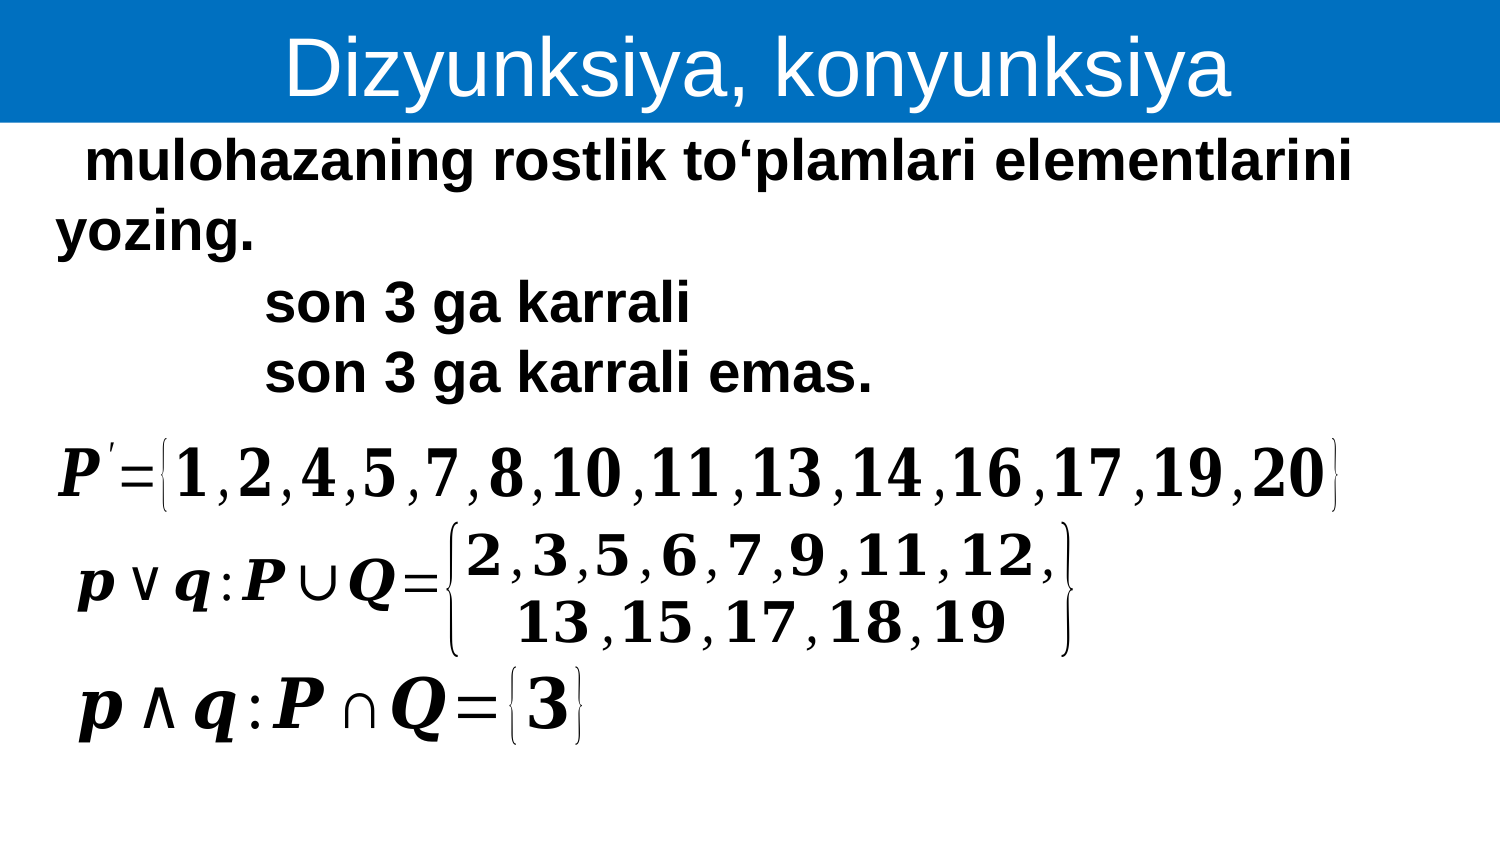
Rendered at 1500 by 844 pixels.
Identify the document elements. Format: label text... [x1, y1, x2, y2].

text_box [0, 0, 1500, 123]
text_box Dizyunksiya, konyunksiya [56, 8, 1460, 113]
